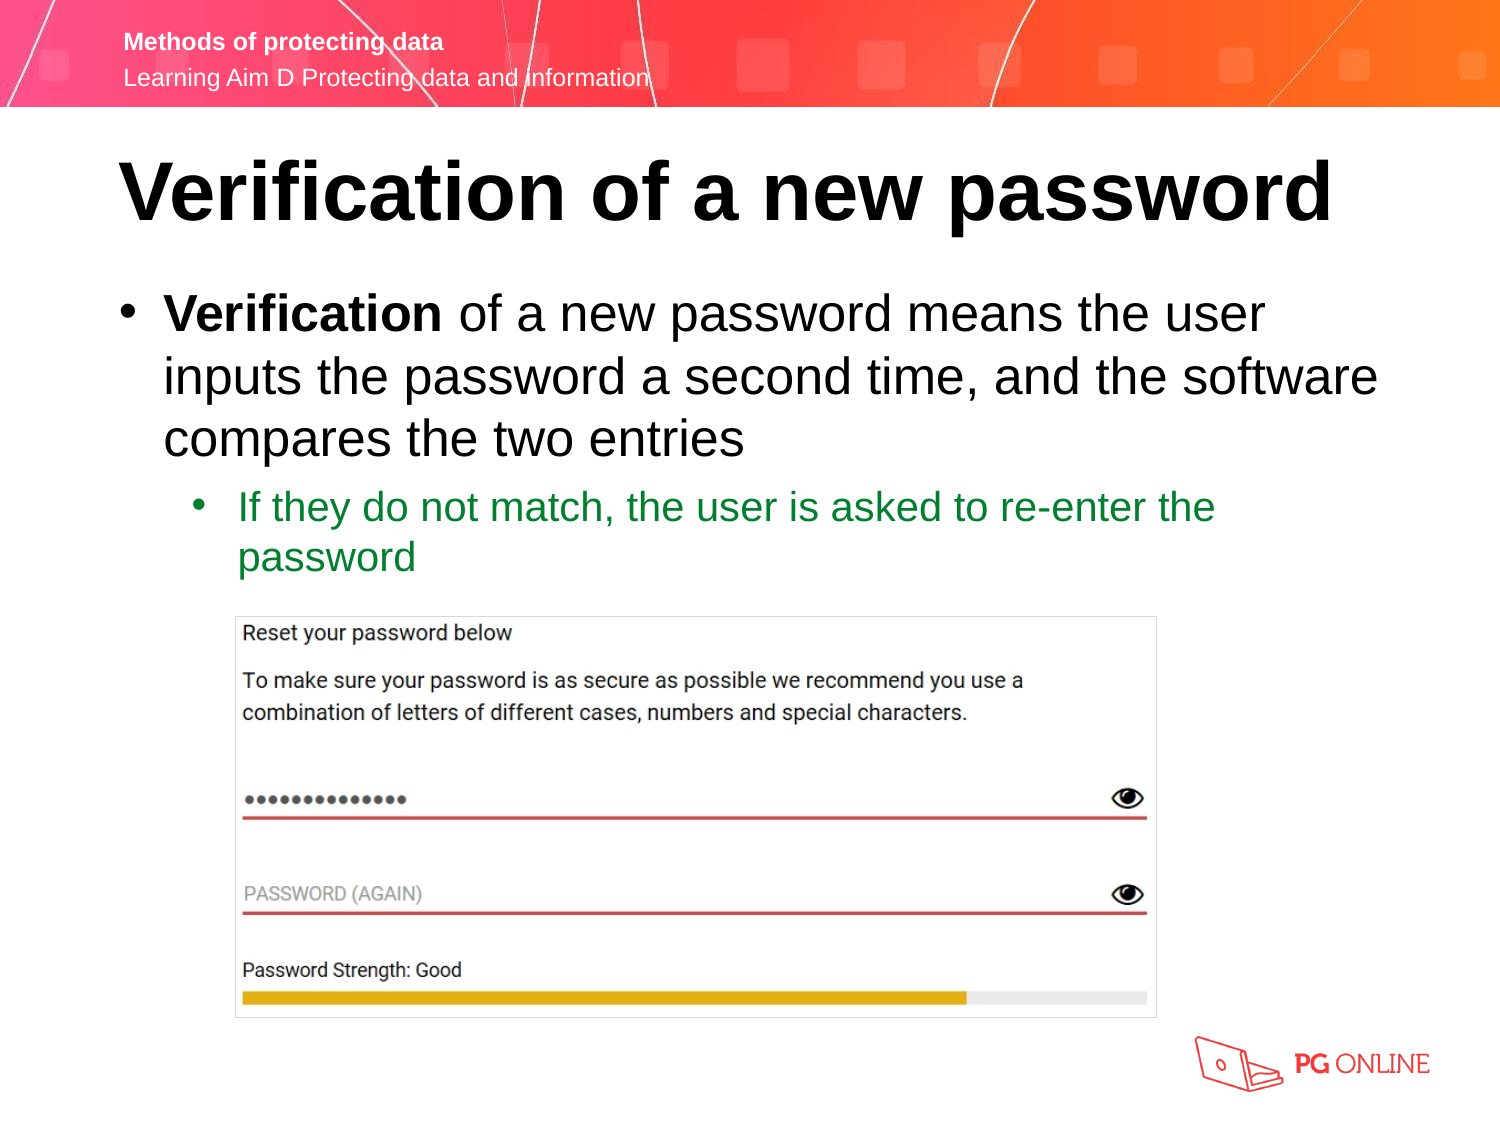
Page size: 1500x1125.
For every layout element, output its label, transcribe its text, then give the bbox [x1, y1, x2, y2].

picture [1194, 1036, 1430, 1092]
list Verification of a new password means the user inputs the password a second time, and the software compares the two entries If they do not match, the user is asked to re-enter the password [118, 279, 1398, 847]
picture [235, 616, 1157, 1018]
picture [0, 0, 1500, 107]
list Verification of a new password [118, 148, 1401, 259]
